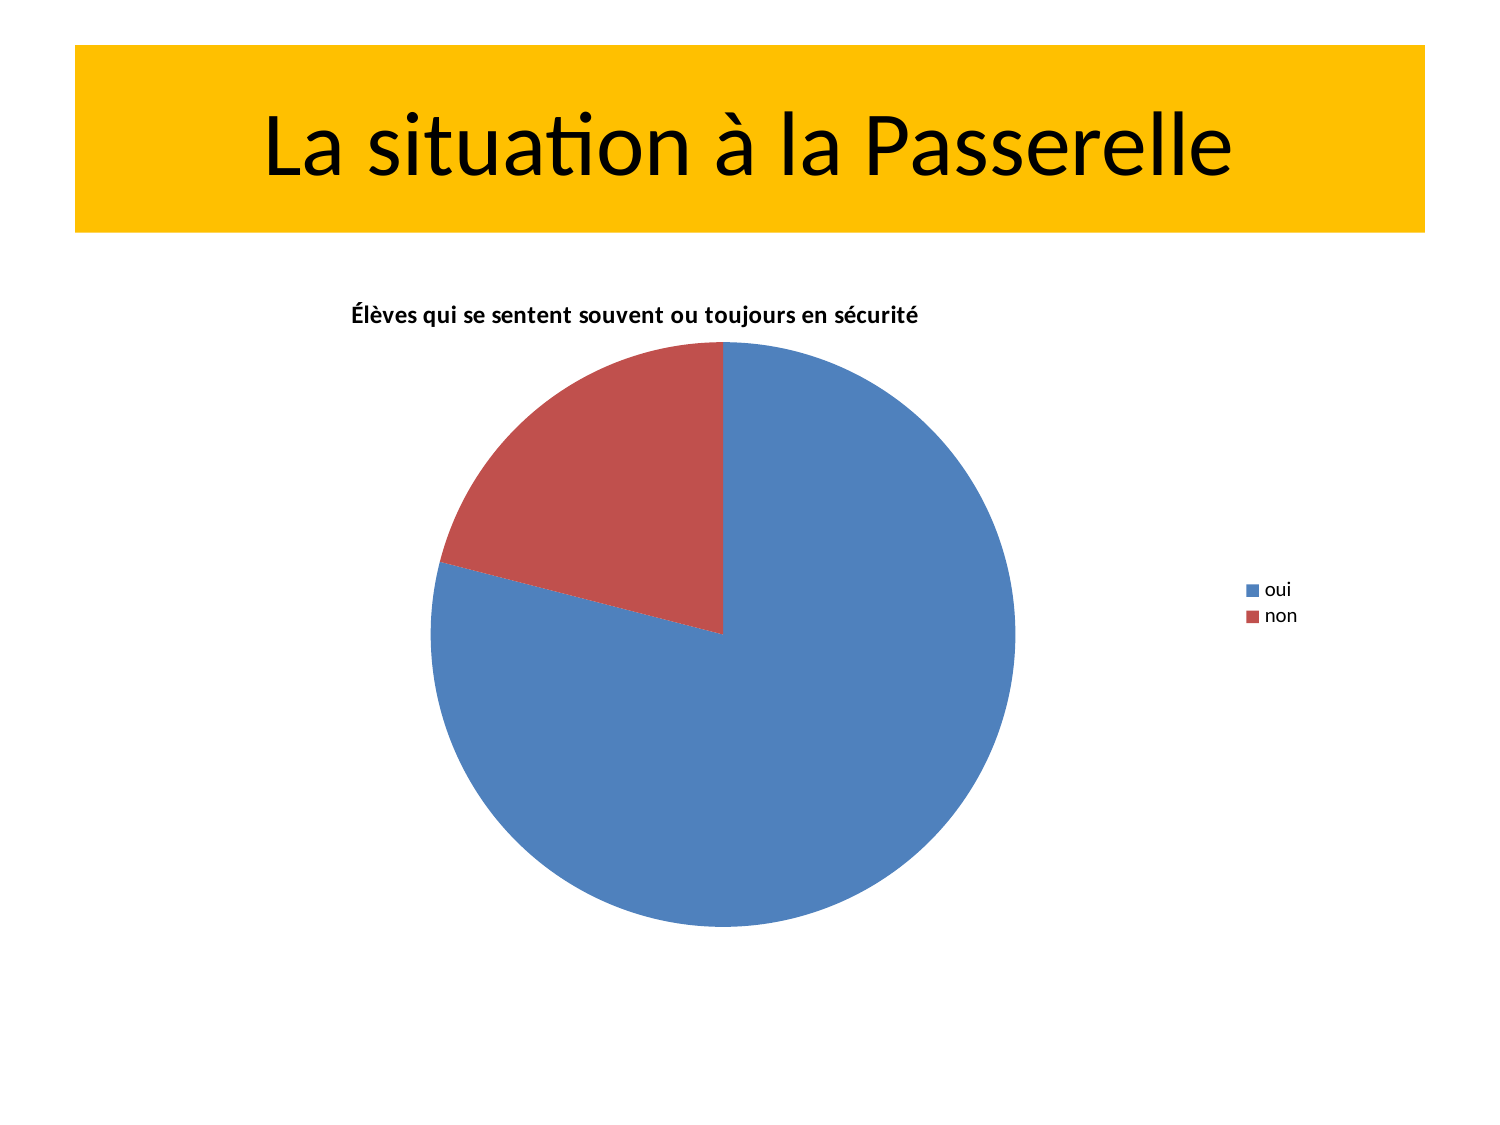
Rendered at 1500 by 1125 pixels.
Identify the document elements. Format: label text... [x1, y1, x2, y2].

chart [206, 266, 1318, 941]
title La situation à la Passerelle [75, 45, 1425, 233]
